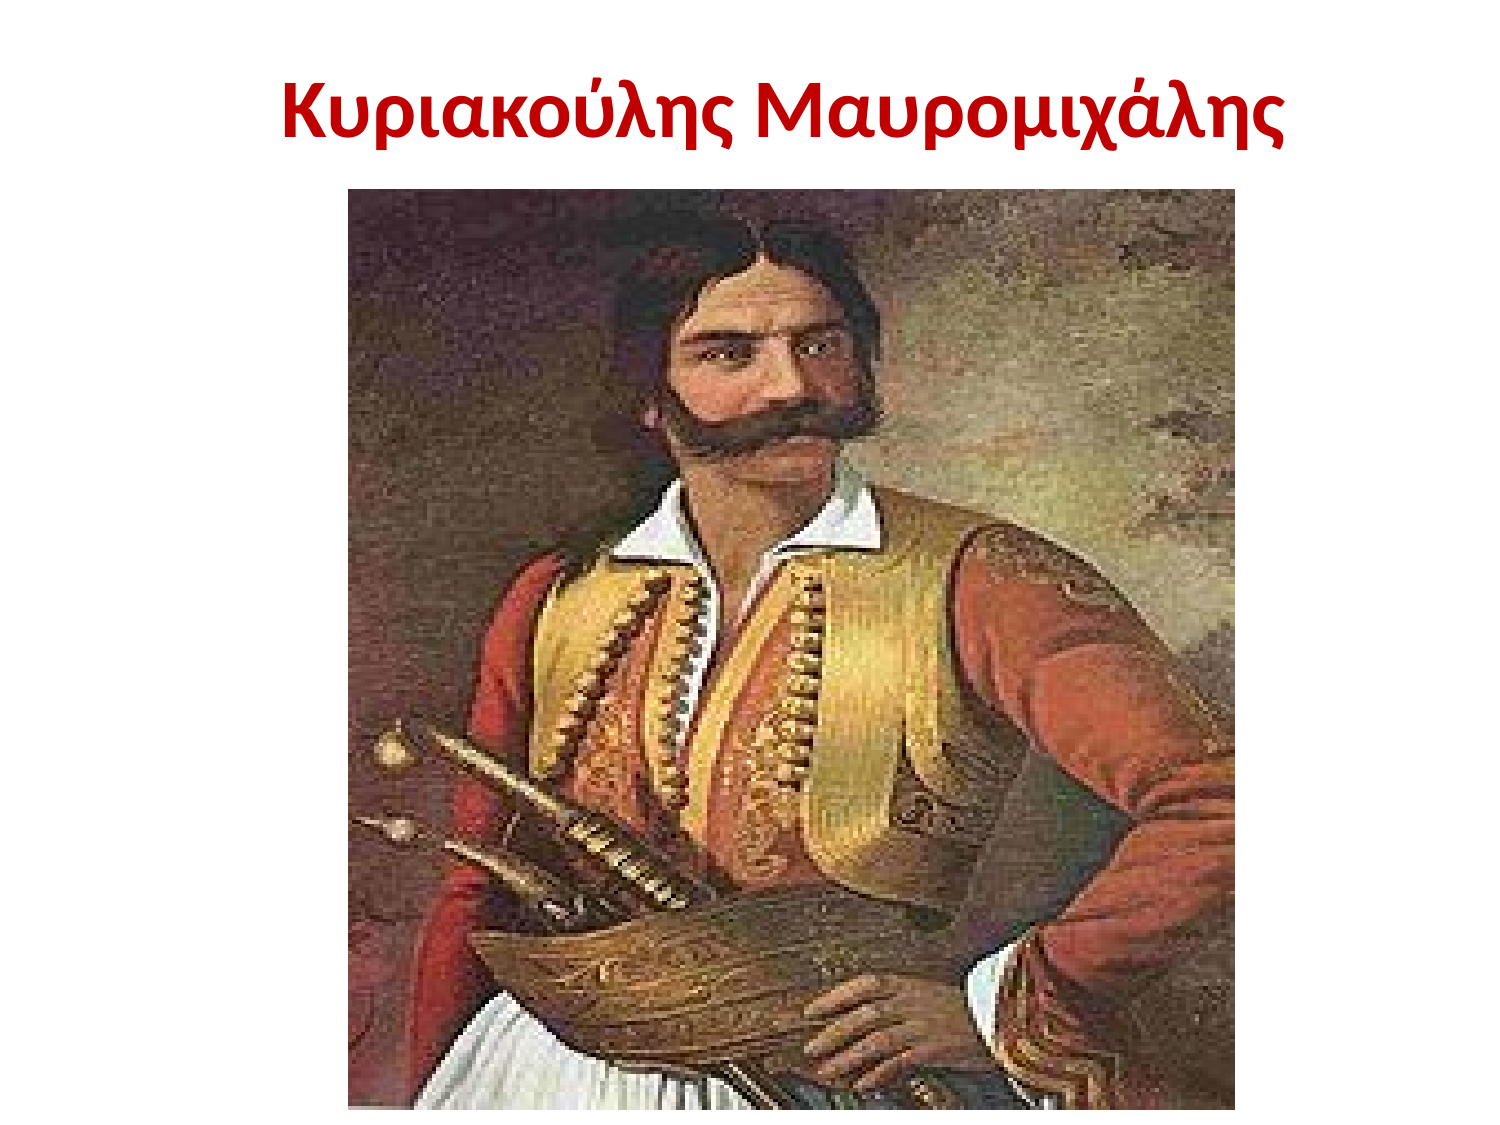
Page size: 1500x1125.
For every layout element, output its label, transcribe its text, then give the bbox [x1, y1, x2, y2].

text_box Κυριακούλης Μαυρομιχάλης [41, 46, 1396, 162]
picture [348, 189, 1235, 1111]
